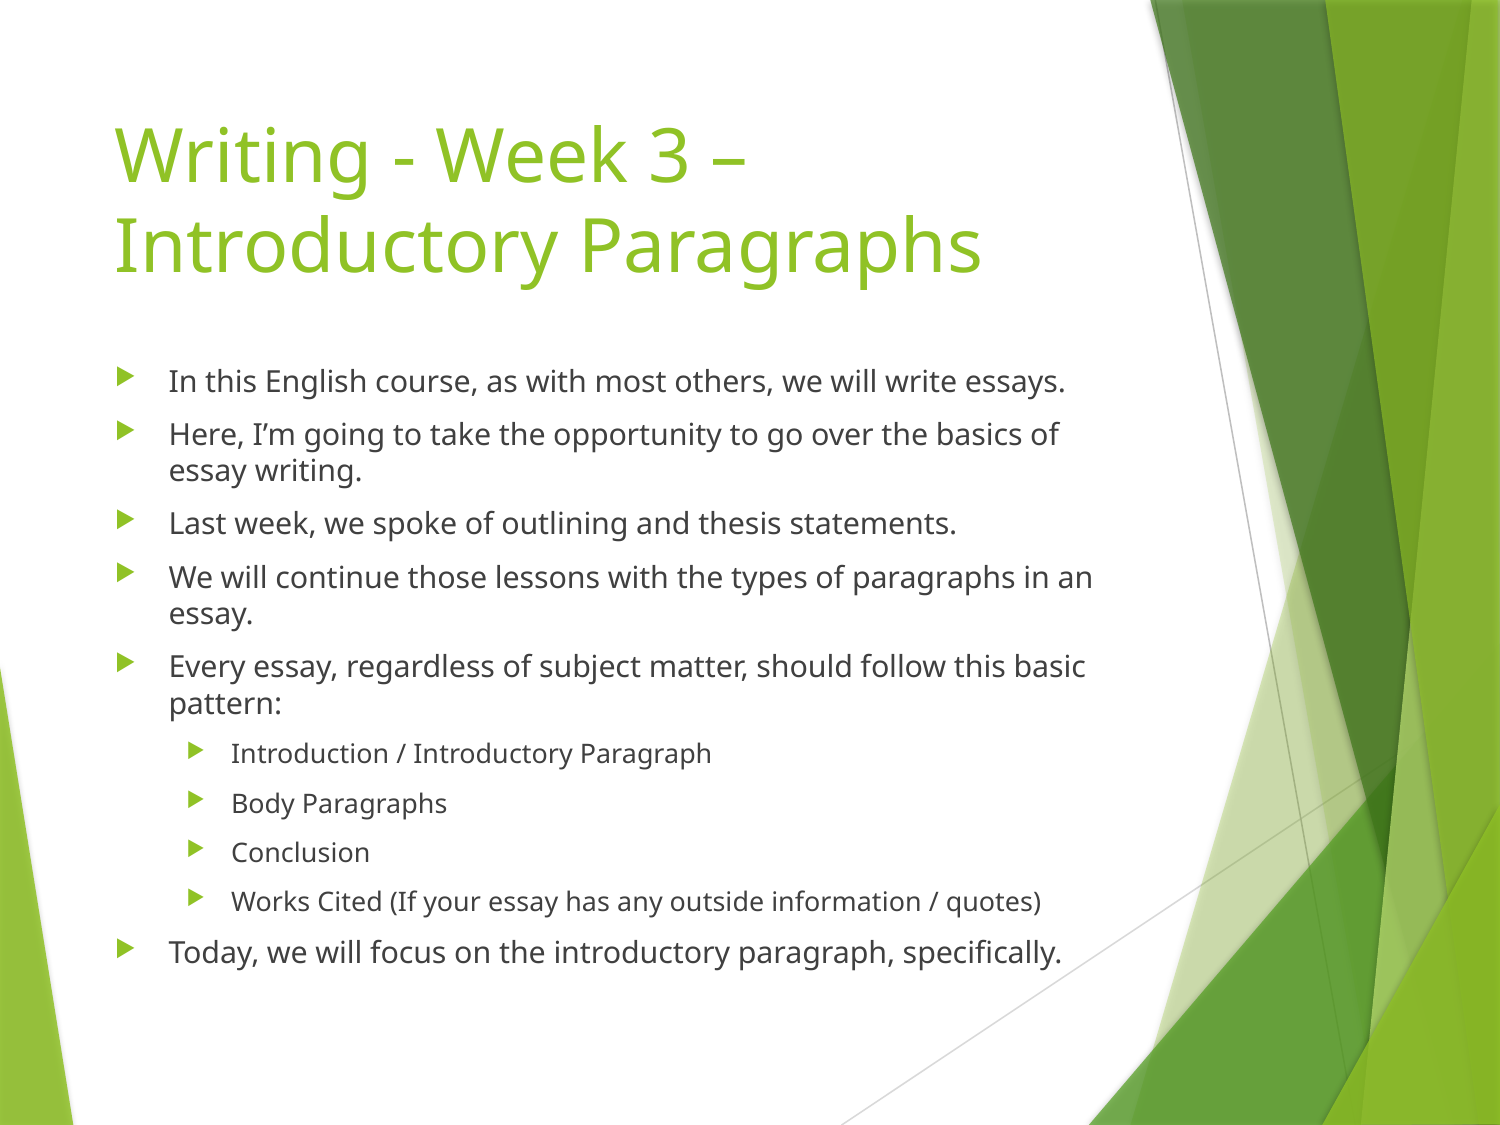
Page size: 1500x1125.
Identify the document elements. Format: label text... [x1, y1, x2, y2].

list In this English course, as with most others, we will write essays. Here, I’m going to take the opportunity to go over the basics of essay writing. Last week, we spoke of outlining and thesis statements. We will continue those lessons with the types of paragraphs in an essay. Every essay, regardless of subject matter, should follow this basic pattern: Introduction / Introductory Paragraph Body Paragraphs Conclusion Works Cited (If your essay has any outside information / quotes) Today, we will focus on the introductory paragraph, specifically. [99, 354, 1142, 992]
title Writing - Week 3 – Introductory Paragraphs [99, 99, 1142, 317]
